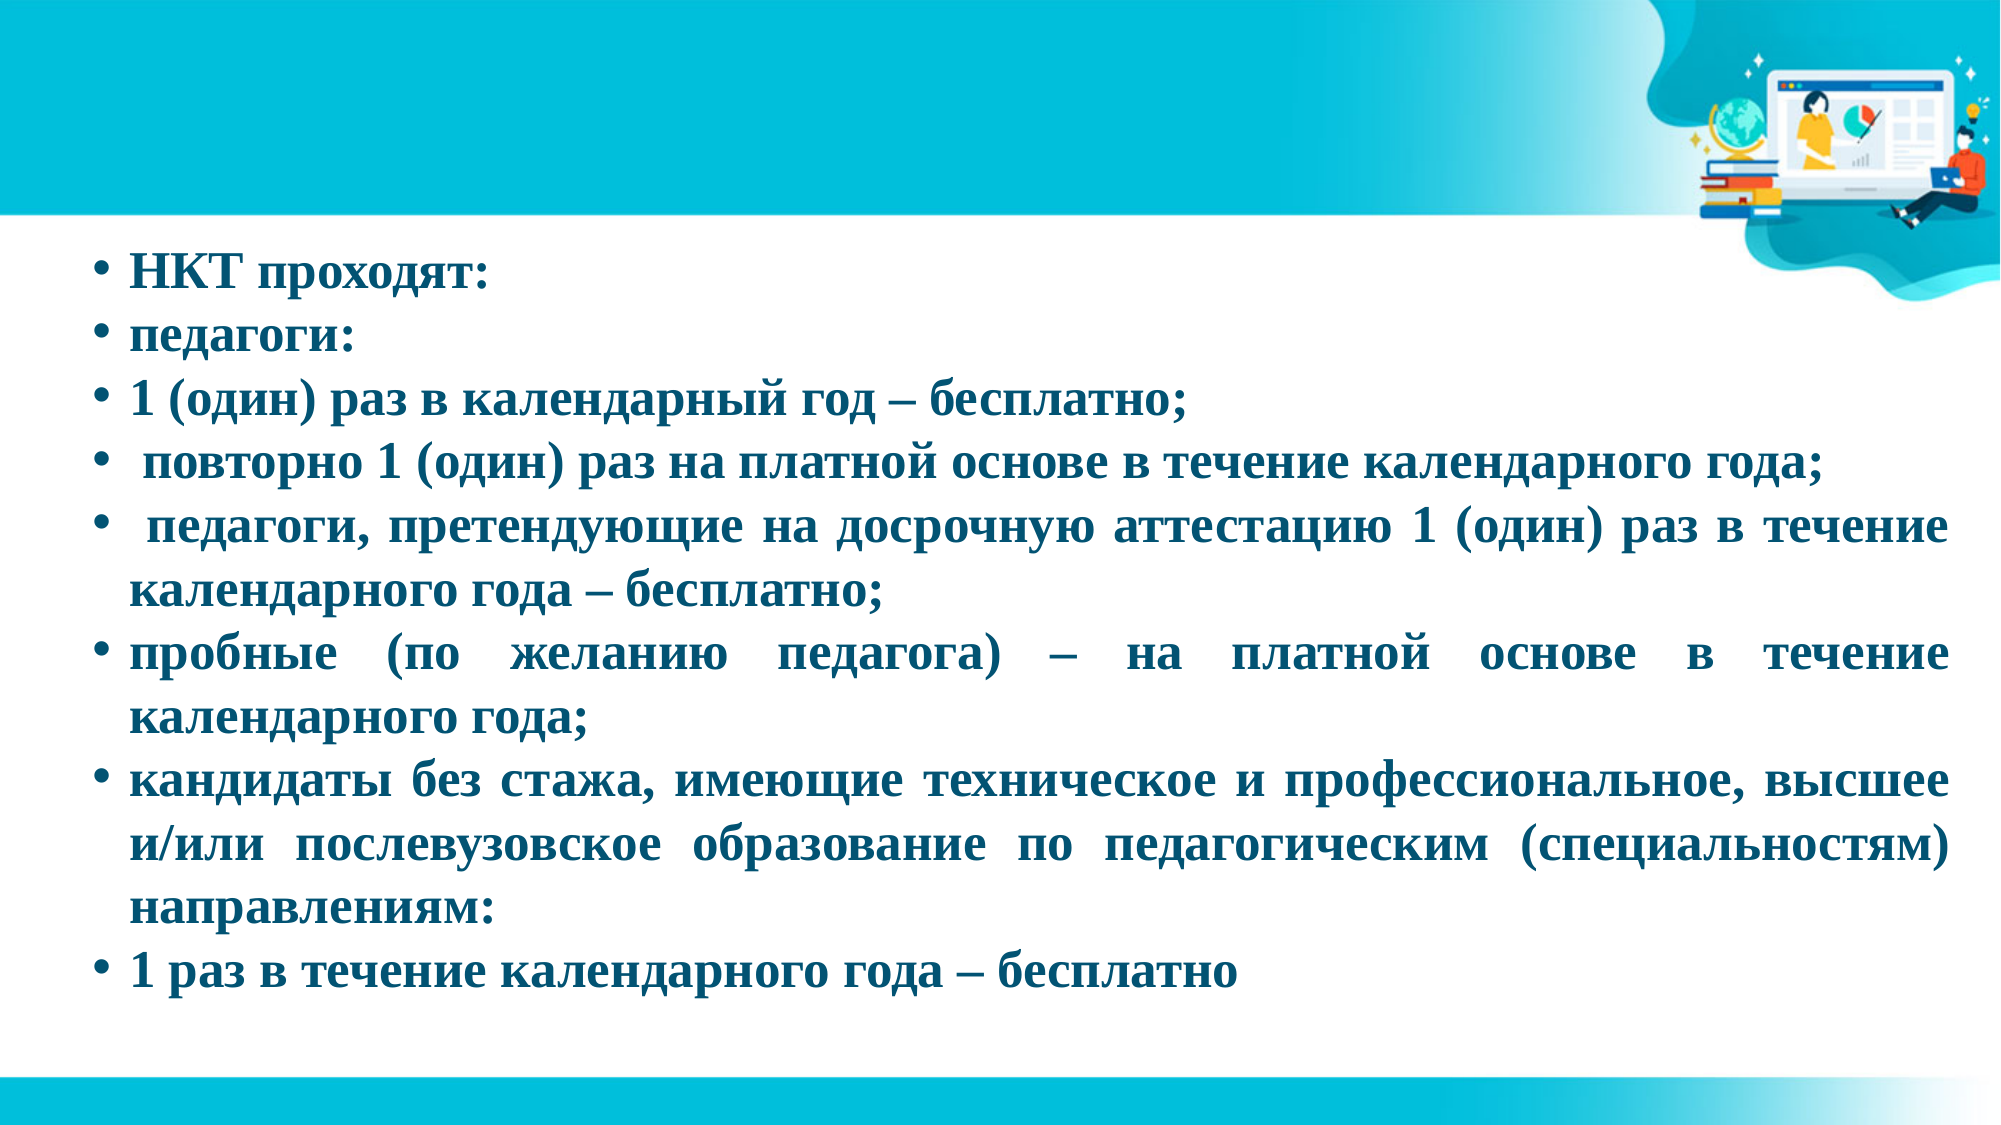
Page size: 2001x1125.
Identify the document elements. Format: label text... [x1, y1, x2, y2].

picture [0, 0, 2001, 1125]
list НКТ проходят: педагоги: 1 (один) раз в календарный год – бесплатно; повторно 1 (один) раз на платной основе в течение календарного года; педагоги, претендующие на досрочную аттестацию 1 (один) раз в течение календарного года – бесплатно; пробные (по желанию педагога) – на платной основе в течение календарного года; кандидаты без стажа, имеющие техническое и профессиональное, высшее и/или послевузовское образование по педагогическим (специальностям) направлениям: 1 раз в течение календарного года – бесплатно [77, 227, 1965, 1006]
